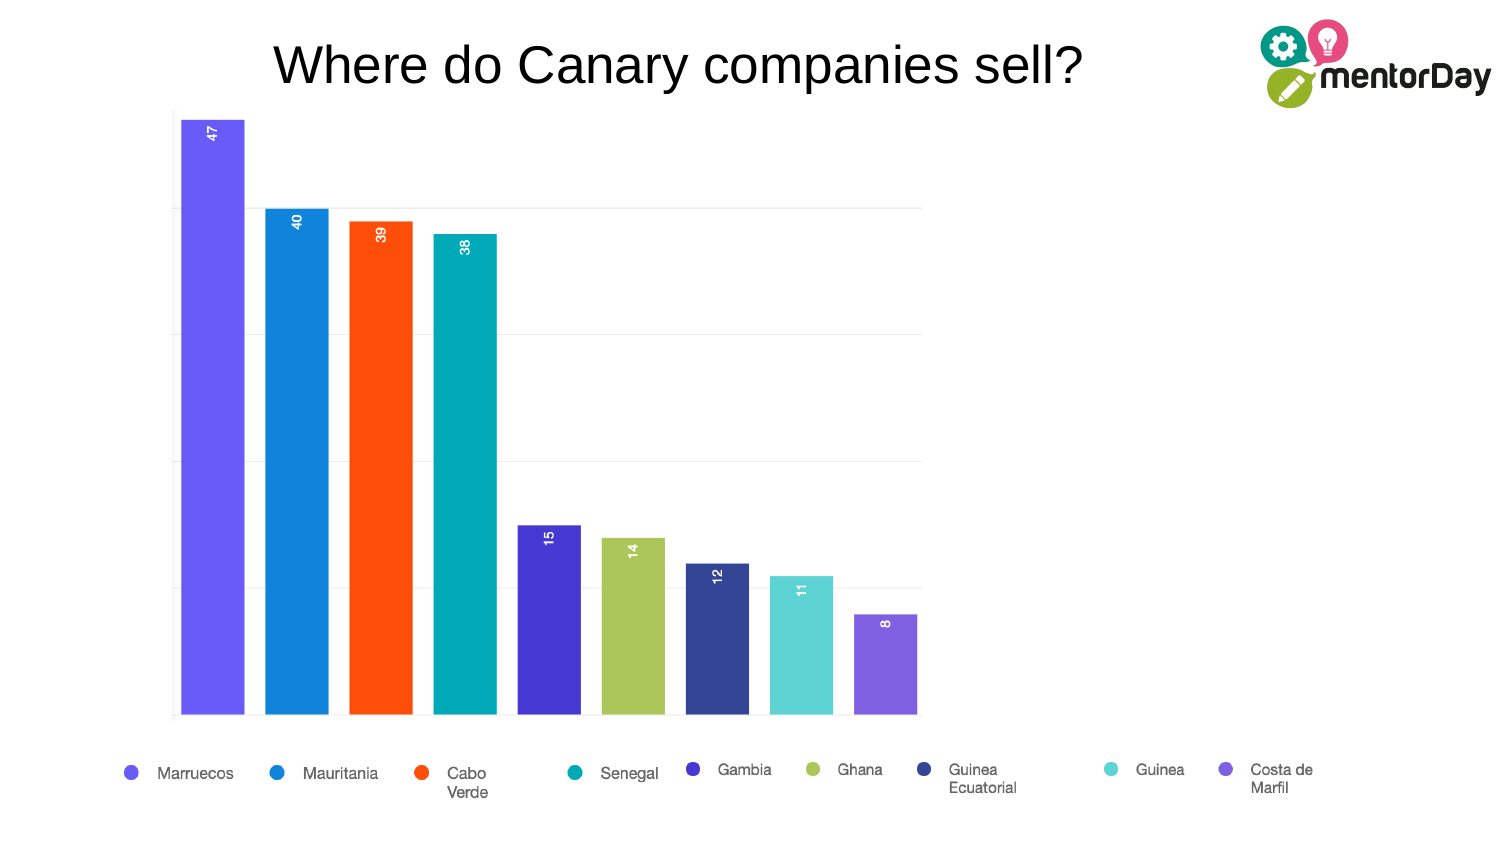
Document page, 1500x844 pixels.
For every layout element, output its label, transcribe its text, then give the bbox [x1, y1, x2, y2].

picture [172, 109, 922, 721]
title Where do Canary companies sell? [258, 15, 1245, 110]
picture [104, 747, 1320, 801]
picture [1250, 0, 1500, 125]
